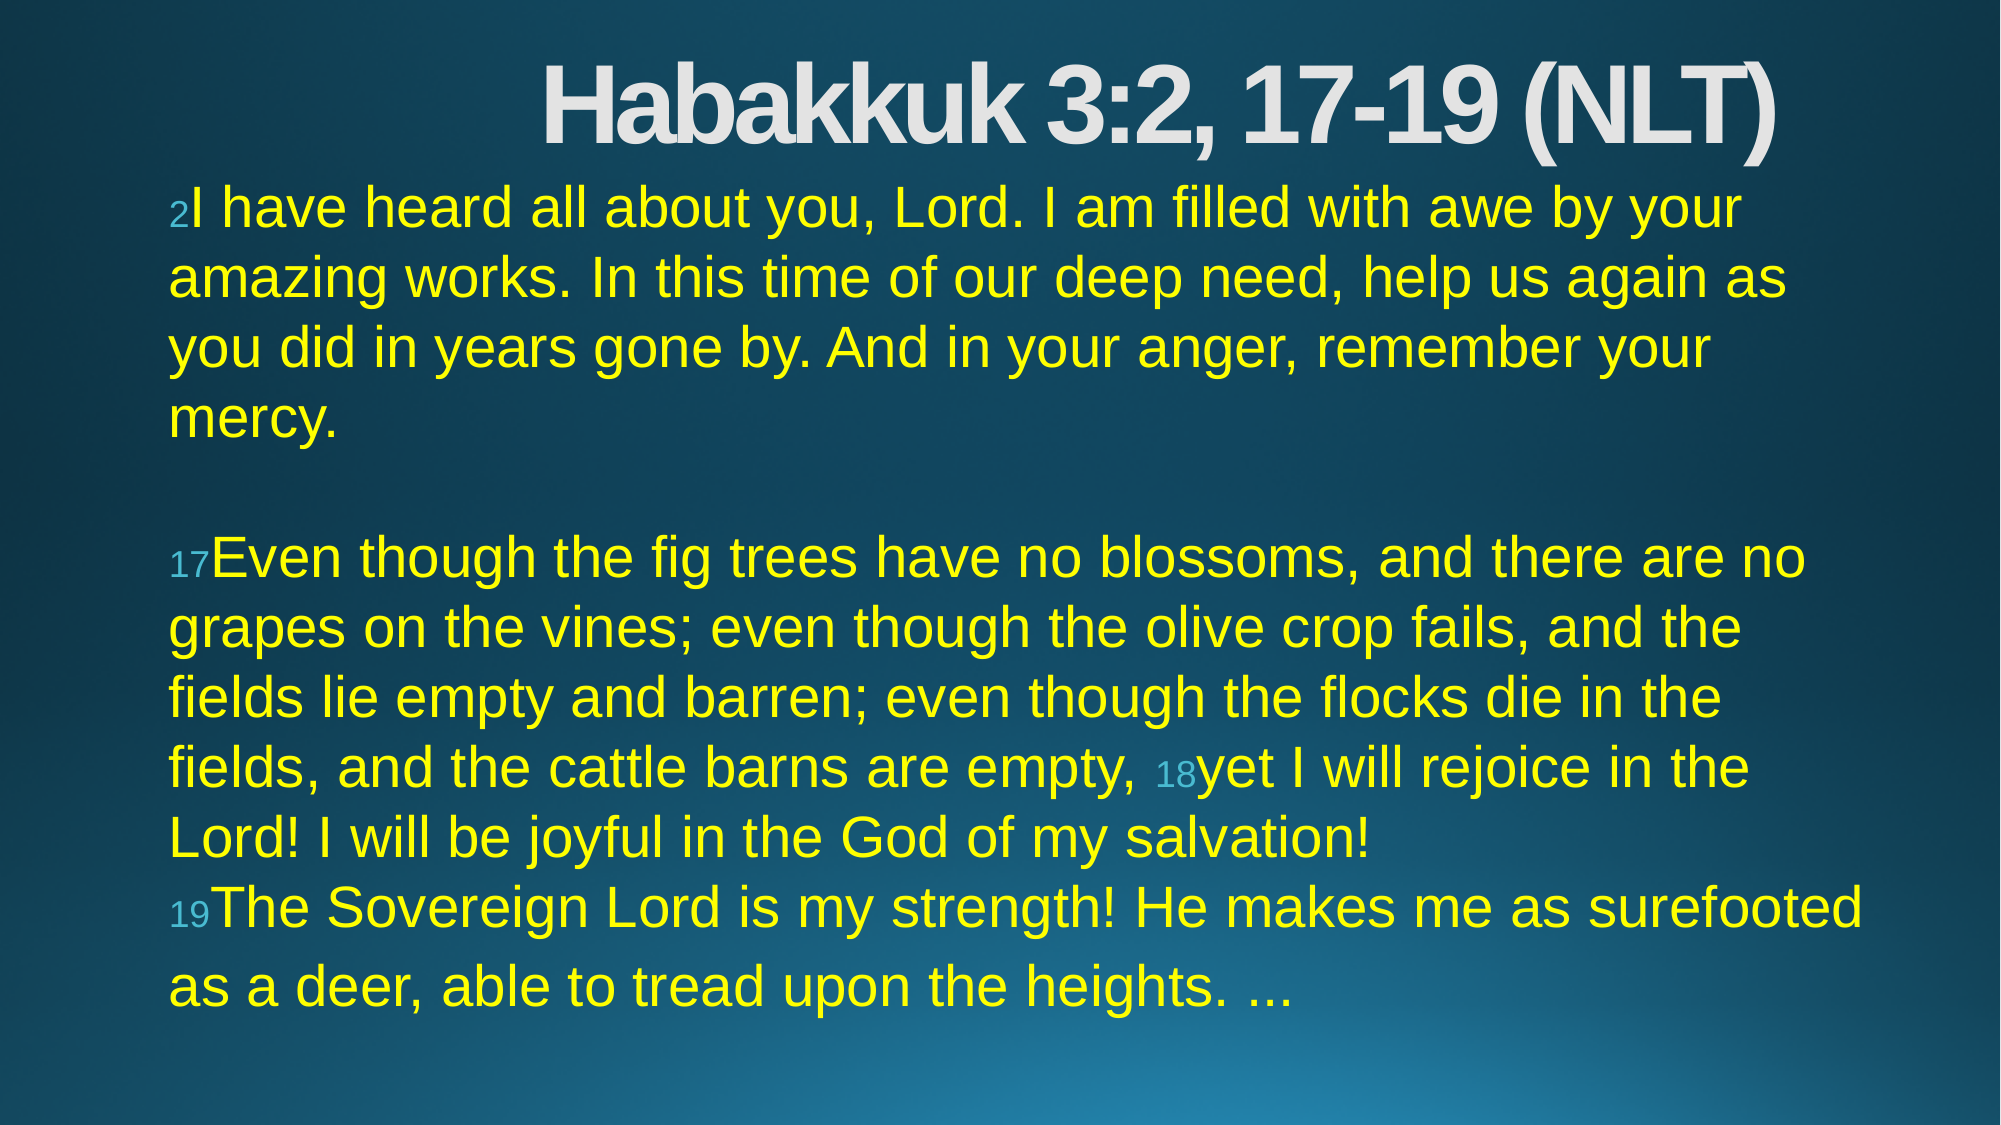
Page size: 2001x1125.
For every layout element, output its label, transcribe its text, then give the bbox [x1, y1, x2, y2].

picture [0, 0, 2001, 1125]
text_box 2I have heard all about you, Lord. I am filled with awe by your amazing works. In this time of our deep need, help us again as you did in years gone by. And in your anger, remember your mercy. 17Even though the fig trees have no blossoms, and there are no grapes on the vines; even though the olive crop fails, and the fields lie empty and barren; even though the flocks die in the fields, and the cattle barns are empty, 18yet I will rejoice in the Lord! I will be joyful in the God of my salvation! 19The Sovereign Lord is my strength! He makes me as surefooted as a deer, able to tread upon the heights. ... [153, 127, 1907, 1027]
title Habakkuk 3:2, 17-19 (NLT) [140, 38, 1796, 177]
